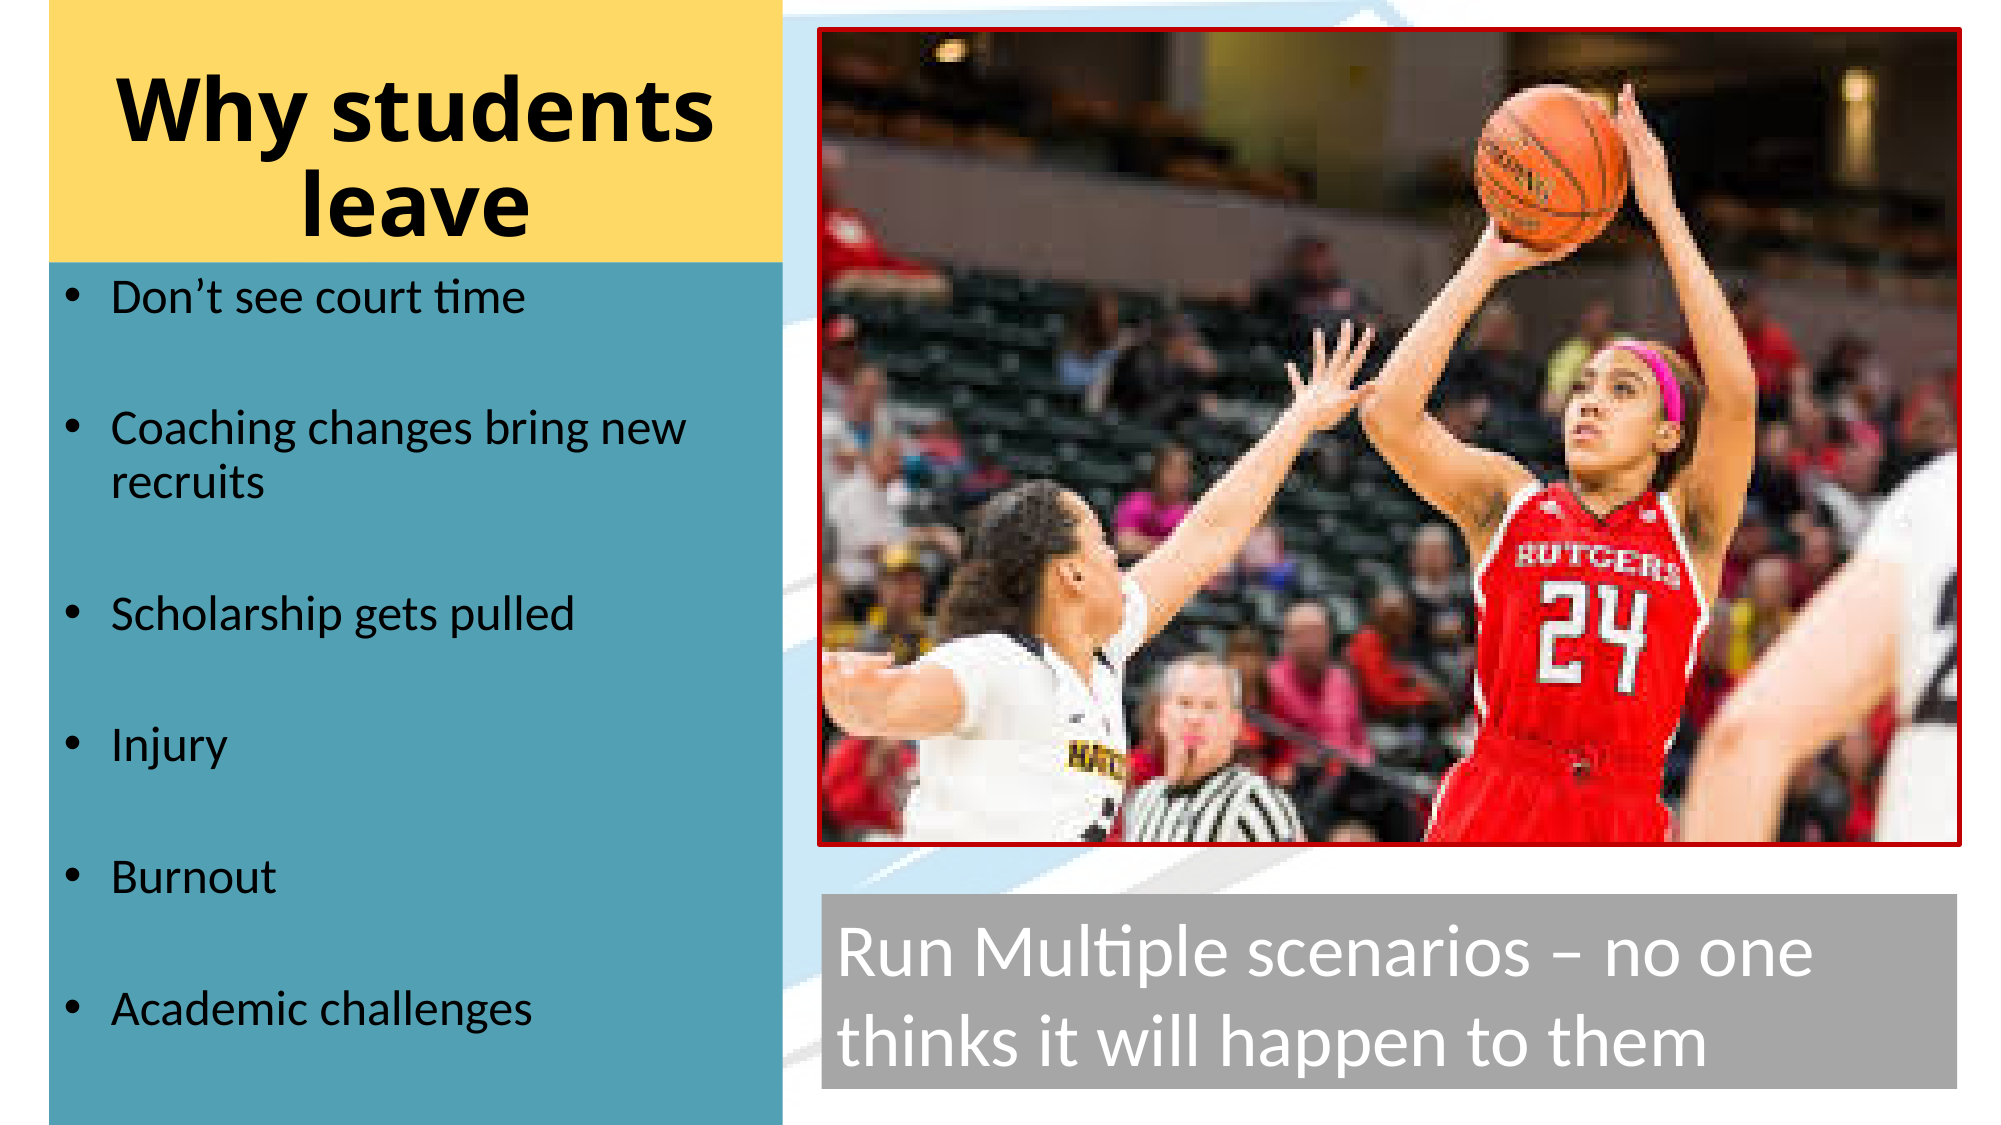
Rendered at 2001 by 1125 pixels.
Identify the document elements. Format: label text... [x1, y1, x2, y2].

text_box Run Multiple scenarios – no one thinks it will happen to them [821, 894, 1958, 1089]
list Don’t see court time Coaching changes bring new recruits Scholarship gets pulled Injury Burnout Academic challenges [49, 262, 783, 1125]
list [821, 31, 1958, 843]
title Why students leave [49, 0, 783, 262]
